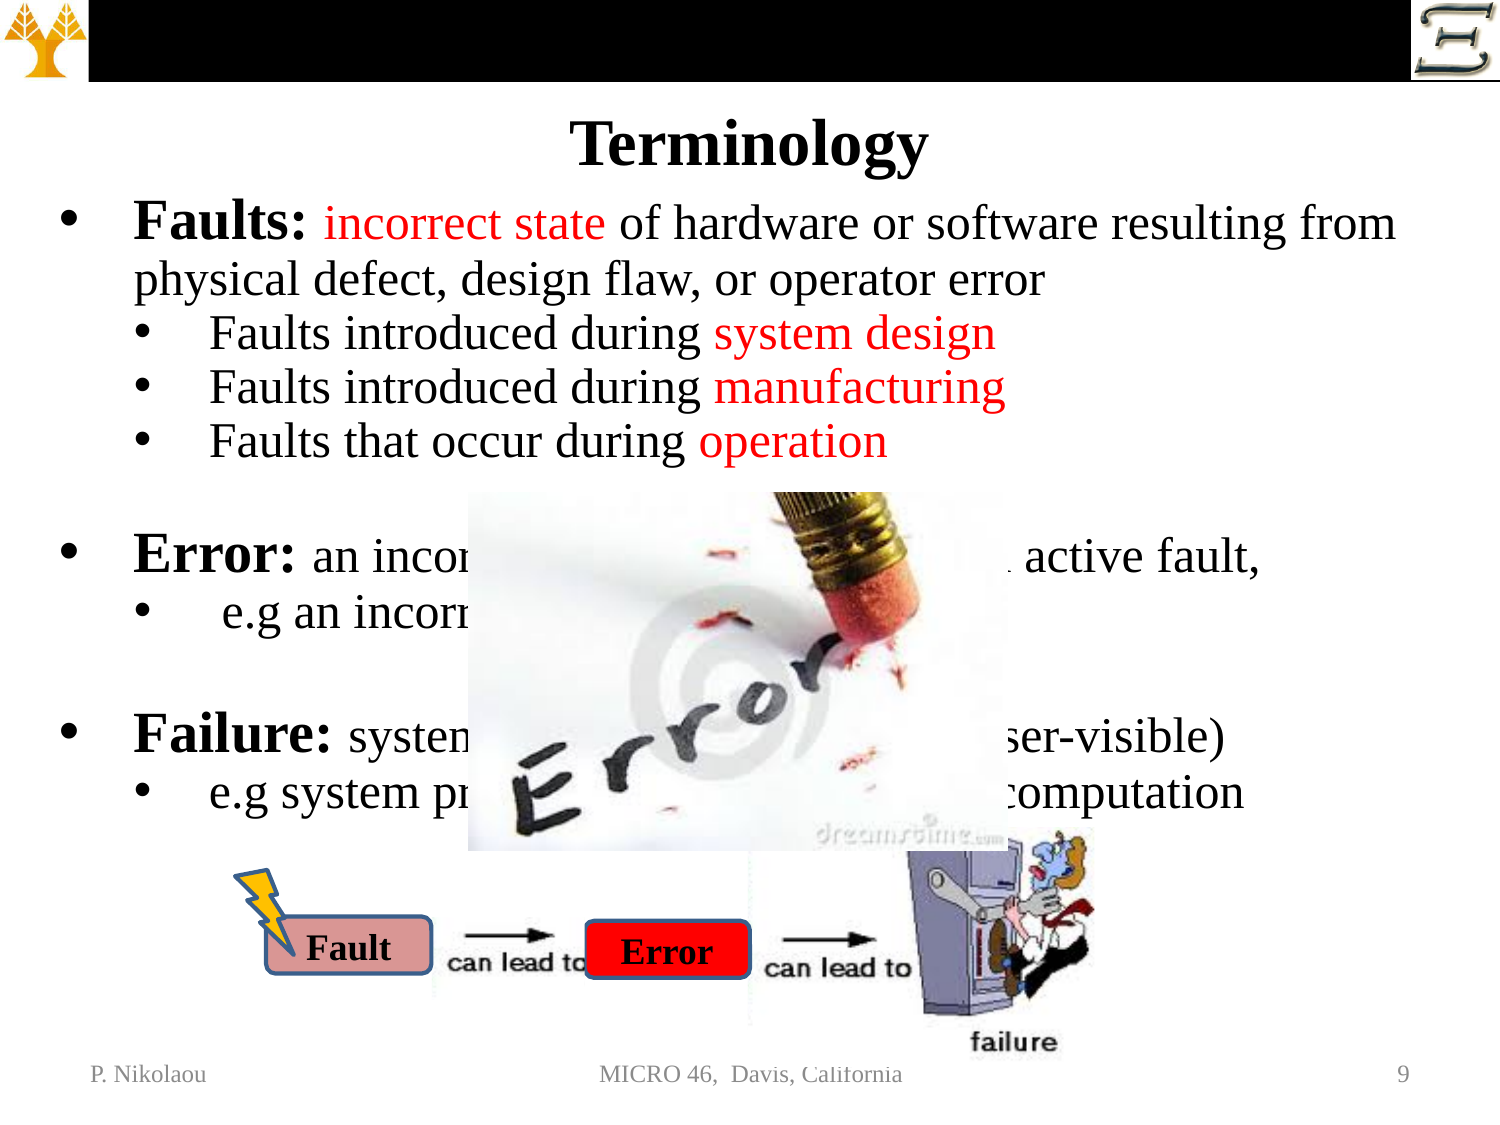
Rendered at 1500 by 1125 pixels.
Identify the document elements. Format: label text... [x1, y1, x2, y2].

text_box Error [588, 918, 742, 980]
slide_number P. Nikolaou [75, 1042, 425, 1103]
text_box [90, 0, 1409, 84]
text_box Fault [263, 914, 429, 976]
picture [431, 917, 585, 1001]
footer MICRO 46, Davis, California [513, 1042, 989, 1103]
slide_number 9 [1074, 1042, 1425, 1103]
text_box Faults: incorrect state of hardware or software resulting from physical defect, design flaw, or operator error Faults introduced during system design Faults introduced during manufacturing Faults that occur during operation Error: an incorrect state resulting from an active fault, e.g an incorrect value in memory Failure: system level effect of an error (user-visible) e.g system produces incorrect result of computation [44, 137, 1500, 962]
picture [468, 491, 1095, 1067]
title Terminology [75, 84, 1425, 137]
picture [1411, 0, 1500, 80]
text_box [233, 867, 296, 957]
picture [0, 0, 89, 83]
